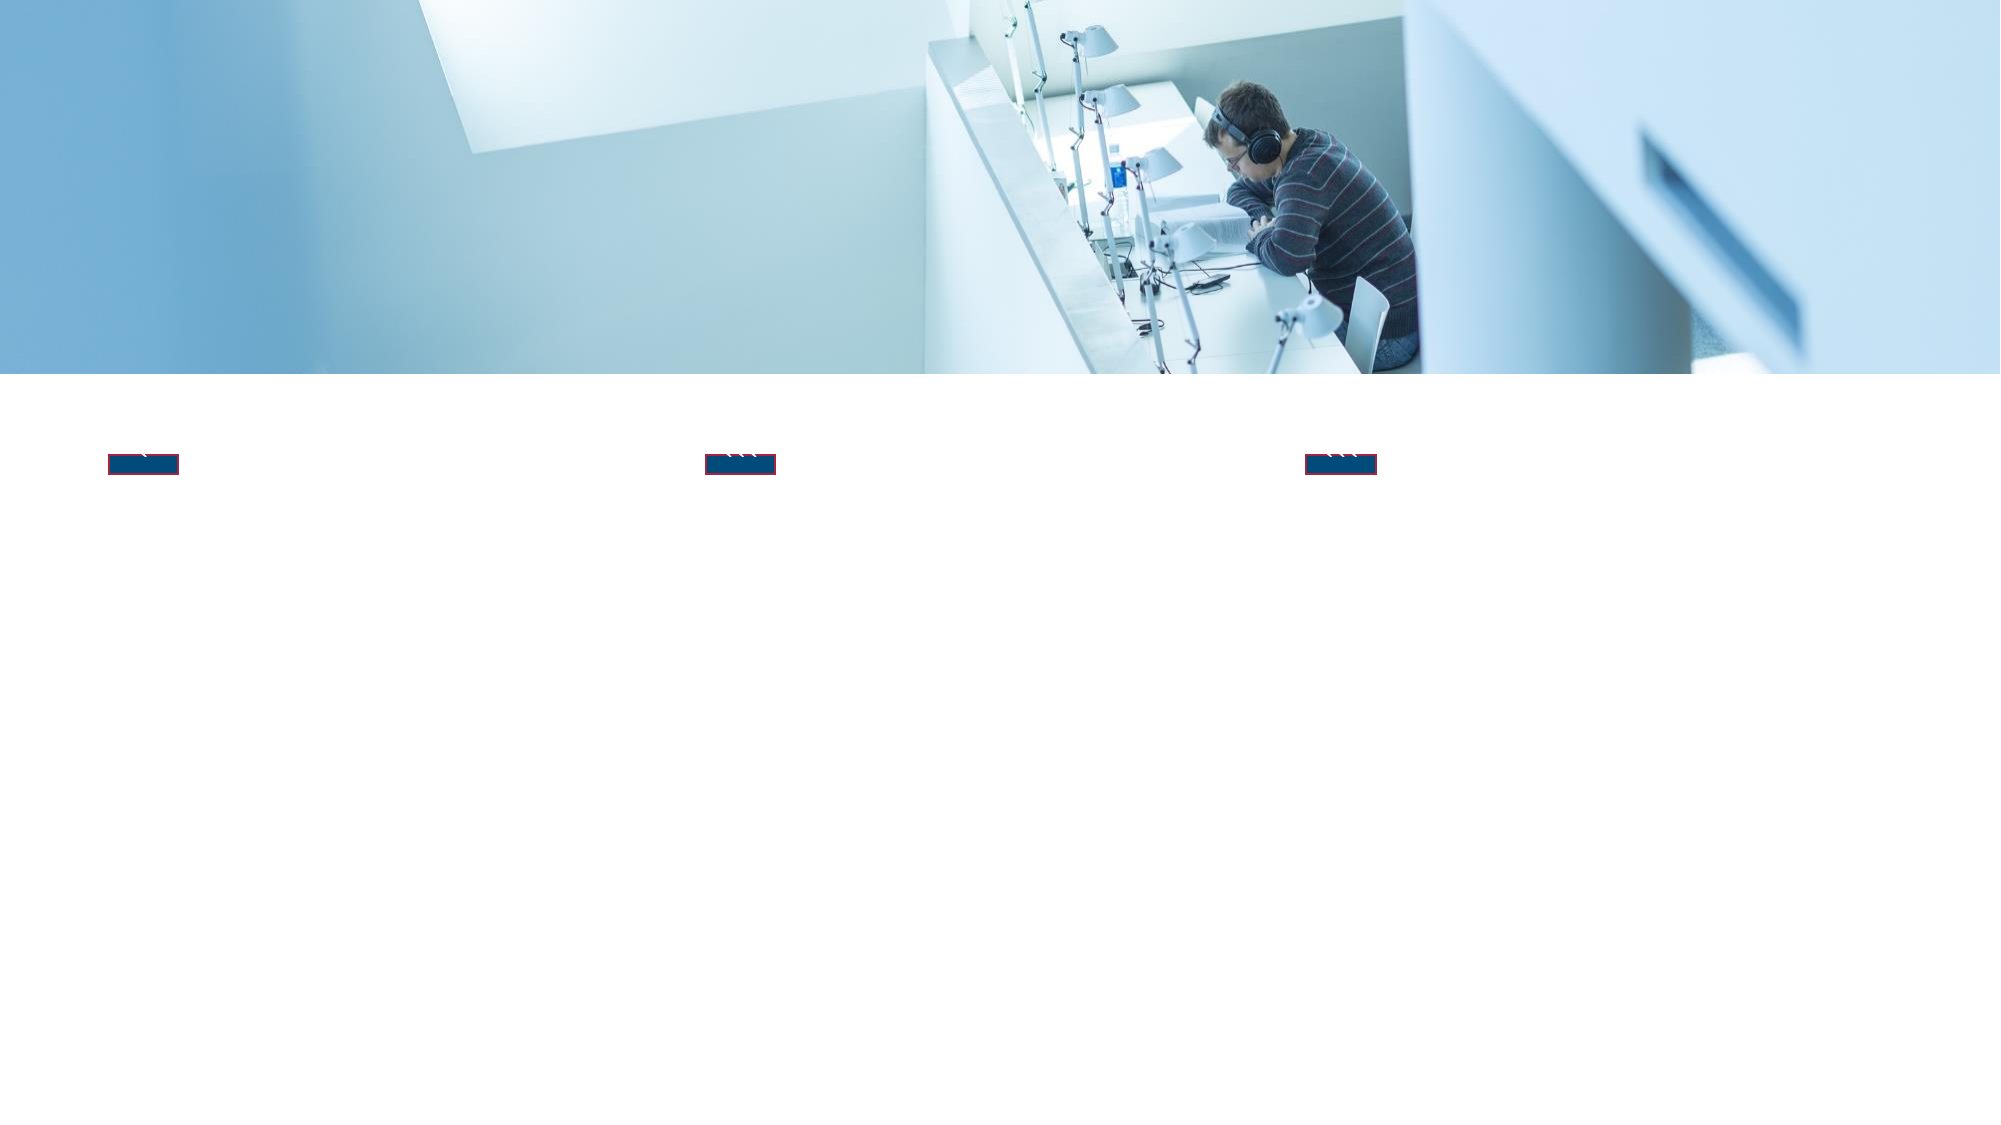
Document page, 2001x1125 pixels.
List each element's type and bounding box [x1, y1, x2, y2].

picture [0, 0, 2000, 374]
